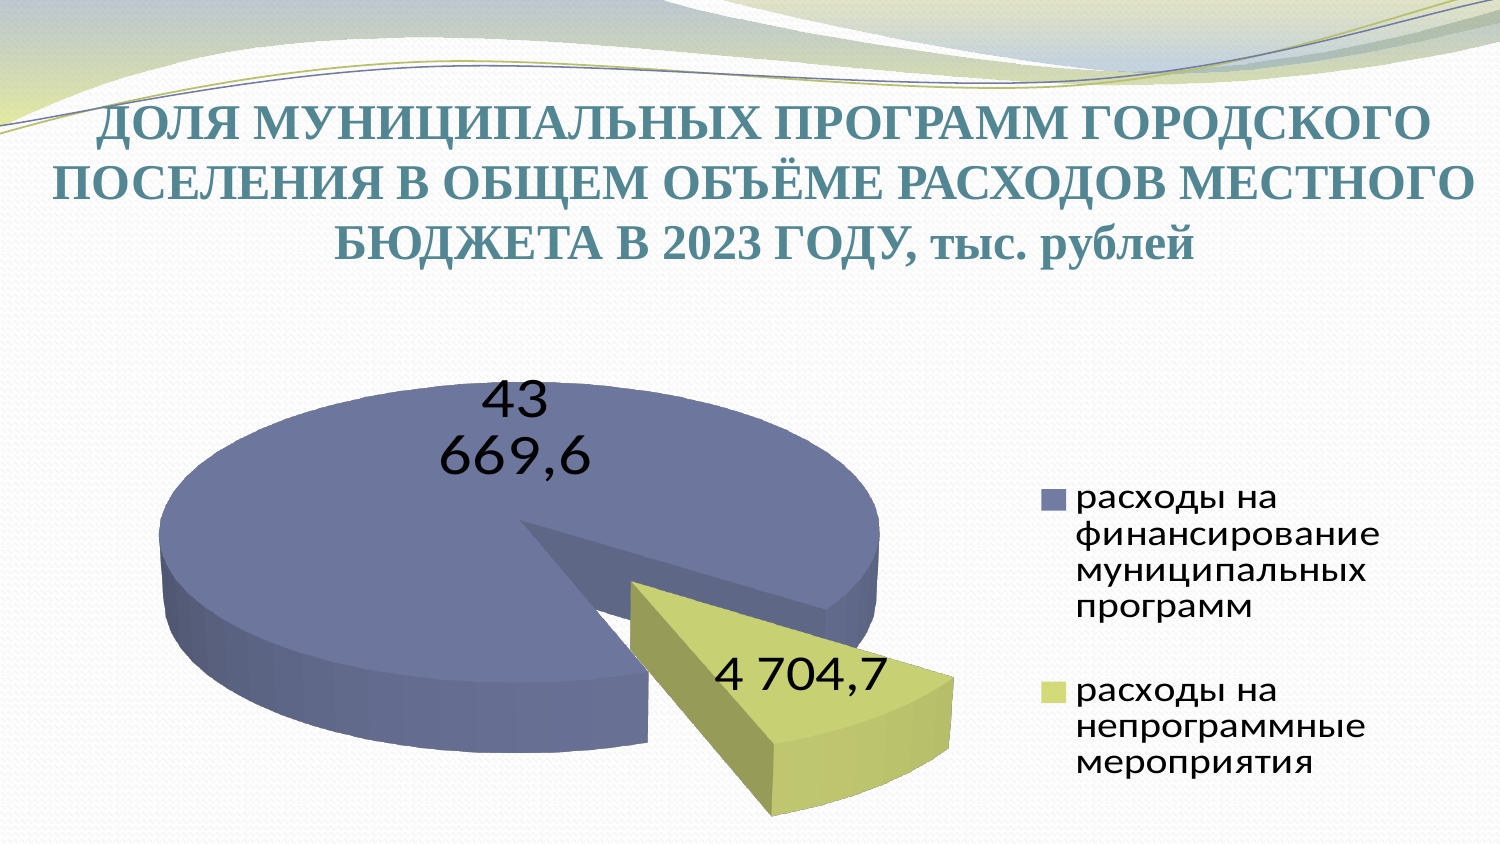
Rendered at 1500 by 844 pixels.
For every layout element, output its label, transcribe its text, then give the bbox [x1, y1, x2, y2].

chart [0, 292, 1439, 844]
title ДОЛЯ МУНИЦИПАЛЬНЫХ ПРОГРАММ ГОРОДСКОГО ПОСЕЛЕНИЯ В ОБЩЕМ ОБЪЁМЕ РАСХОДОВ МЕСТНОГО БЮДЖЕТА В 2023 ГОДУ, тыс. рублей [29, 82, 1500, 242]
